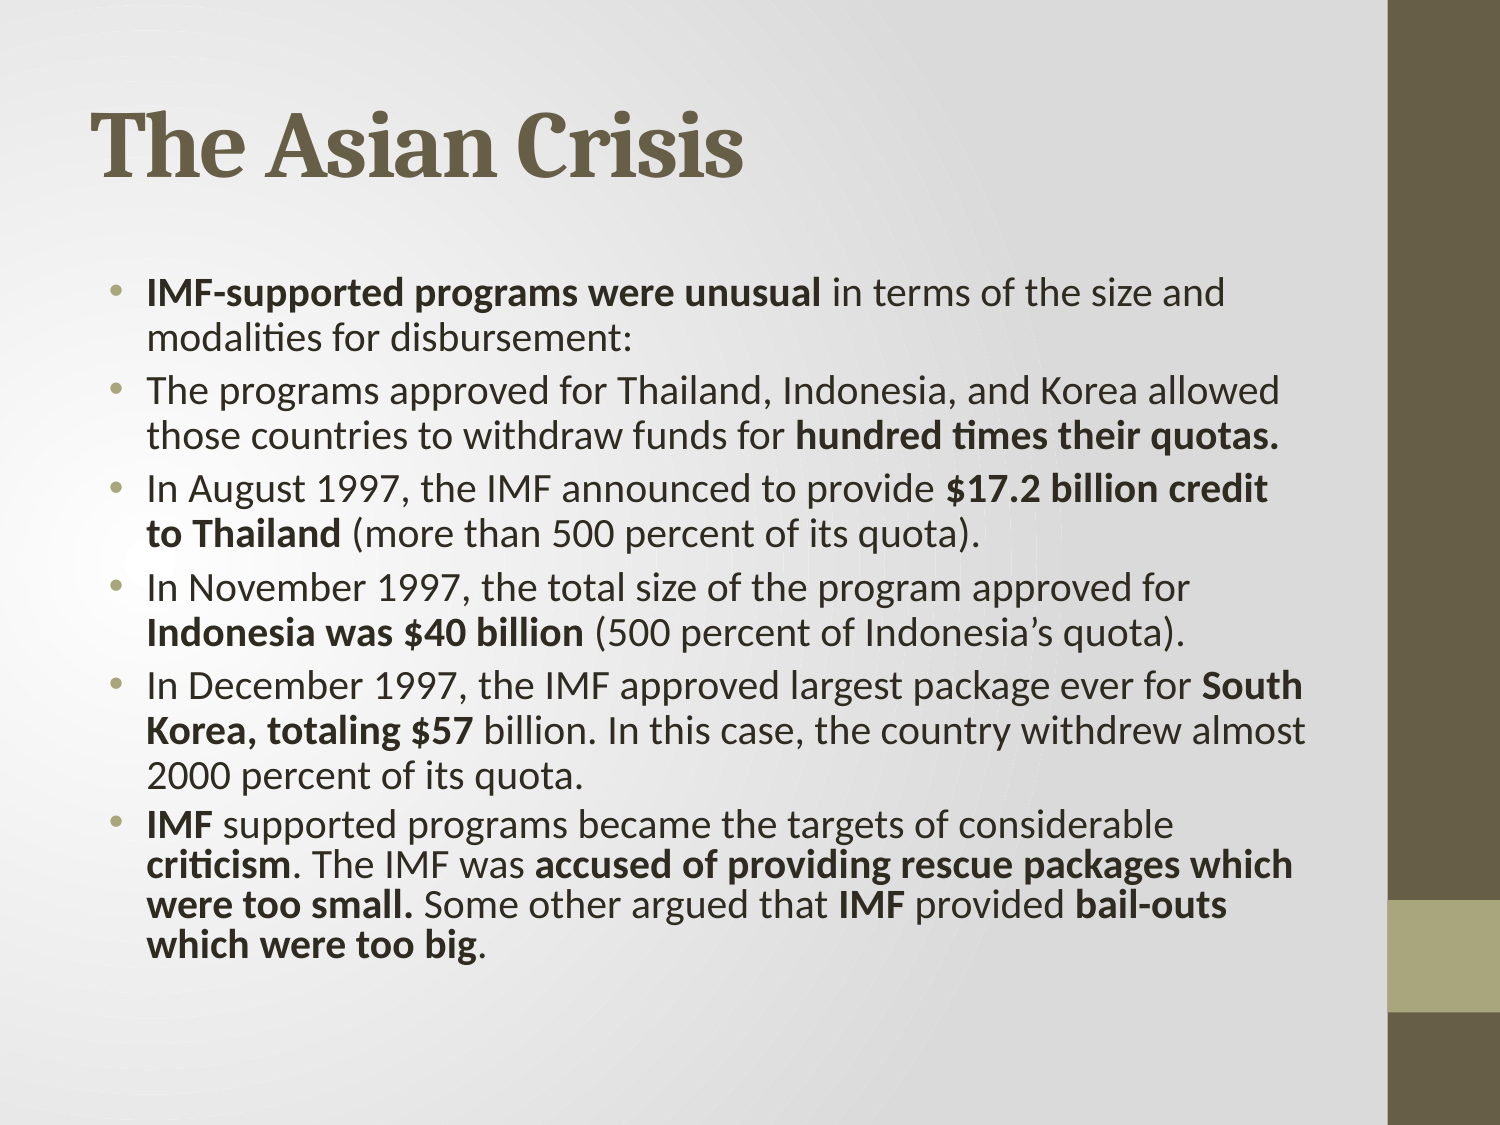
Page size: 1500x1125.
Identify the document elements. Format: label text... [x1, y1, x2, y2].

title The Asian Crisis [75, 45, 1325, 233]
list IMF-supported programs were unusual in terms of the size and modalities for disbursement: The programs approved for Thailand, Indonesia, and Korea allowed those countries to withdraw funds for hundred times their quotas. In August 1997, the IMF announced to provide $17.2 billion credit to Thailand (more than 500 percent of its quota). In November 1997, the total size of the program approved for Indonesia was $40 billion (500 percent of Indonesia’s quota). In December 1997, the IMF approved largest package ever for South Korea, totaling $57 billion. In this case, the country withdrew almost 2000 percent of its quota. IMF supported programs became the targets of considerable criticism. The IMF was accused of providing rescue packages which were too small. Some other argued that IMF provided bail-outs which were too big. [74, 262, 1326, 1051]
